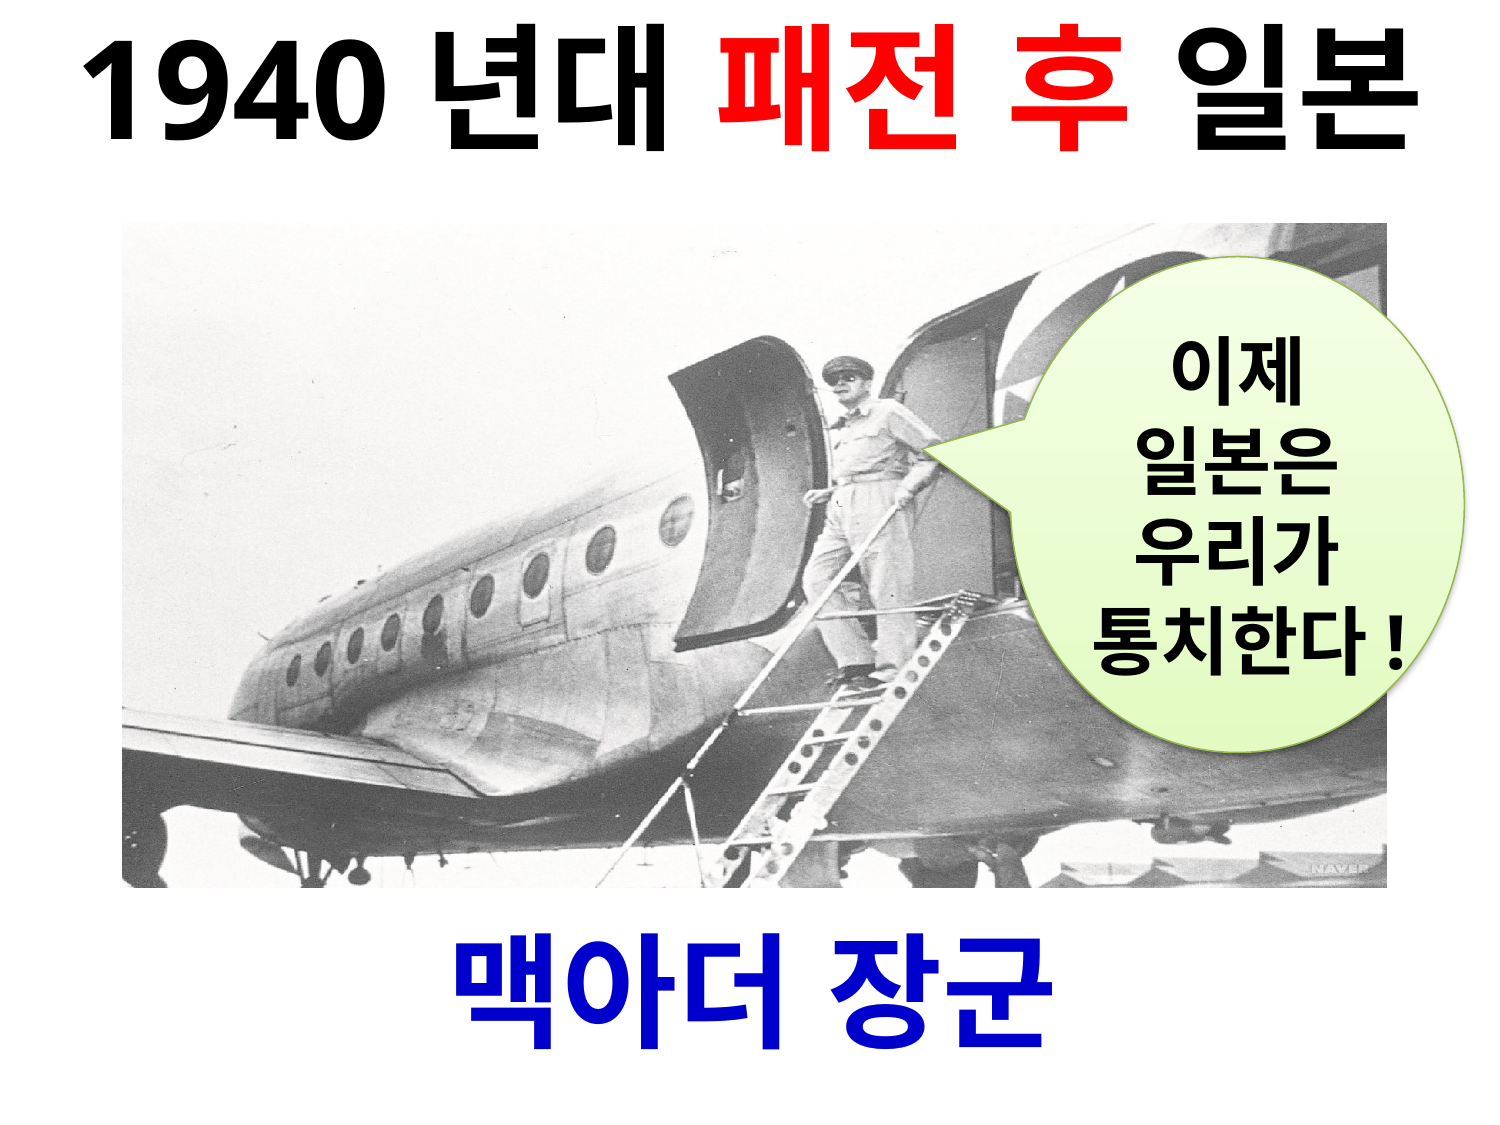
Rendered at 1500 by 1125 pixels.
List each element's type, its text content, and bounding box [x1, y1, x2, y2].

text_box 1940년대 패전 후 일본 [0, 20, 1500, 171]
title 맥아더 장군 [119, 953, 1387, 1024]
text_box 이제 일본은 우리가 통치한다! [1390, 320, 1466, 690]
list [121, 223, 1387, 888]
